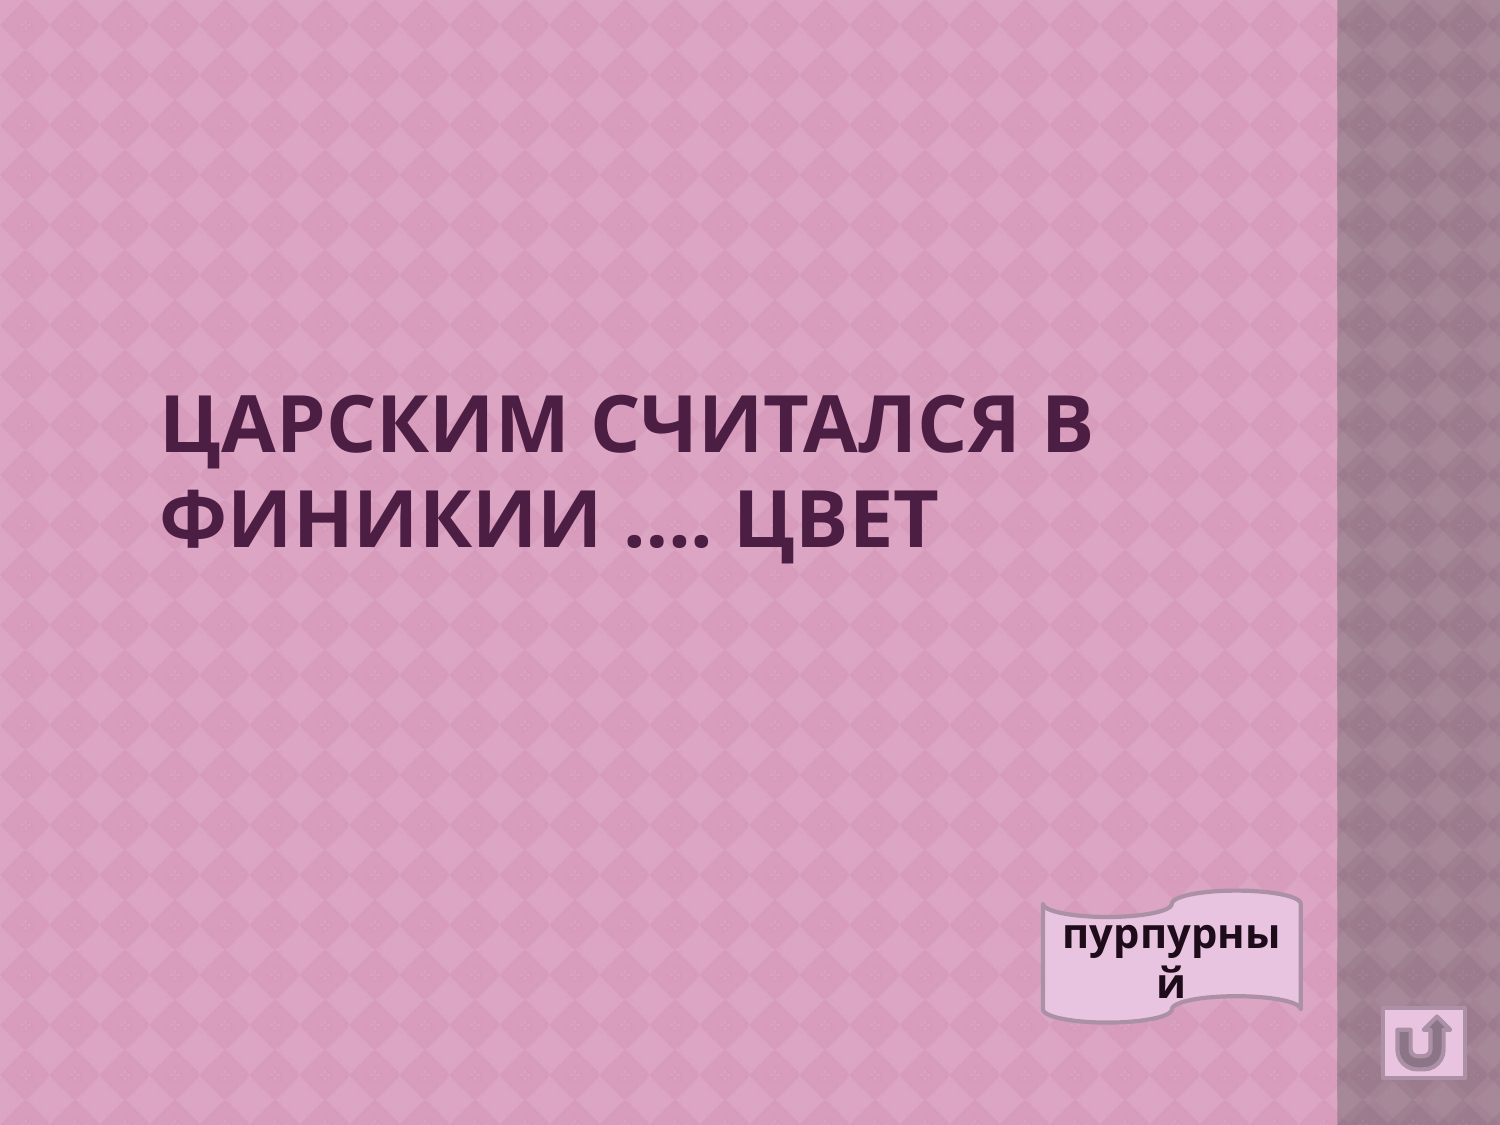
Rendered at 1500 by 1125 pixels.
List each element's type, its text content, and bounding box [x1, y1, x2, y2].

title Царским считался в Финикии …. цвет [152, 339, 1179, 564]
text_box [1381, 1006, 1467, 1080]
text_box пурпурный [1040, 888, 1303, 1025]
